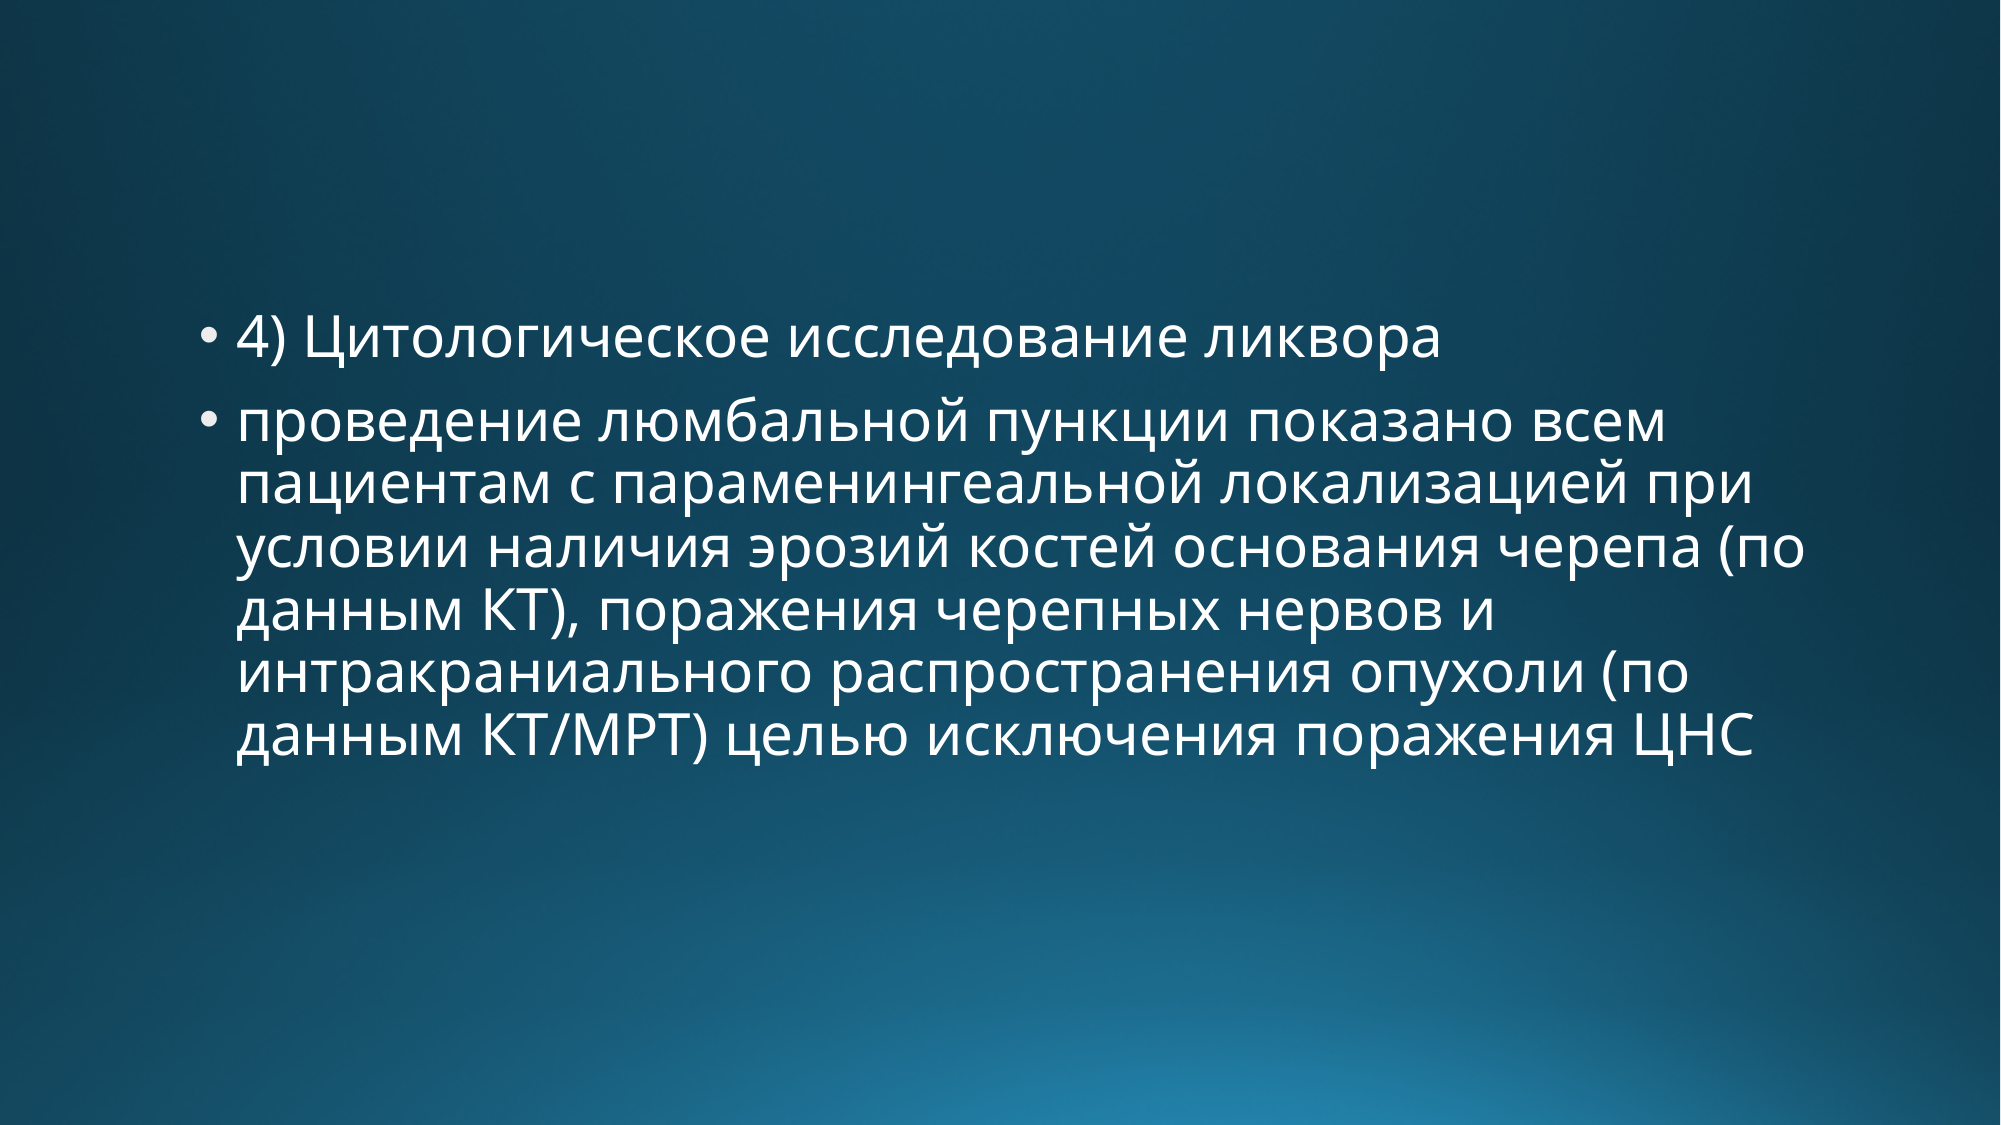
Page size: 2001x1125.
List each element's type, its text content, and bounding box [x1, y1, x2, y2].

list 4) Цитологическое исследование ликвора проведение люмбальной пункции показано всем пациентам с параменингеальной локализацией при условии наличия эрозий костей основания черепа (по данным КТ), поражения черепных нервов и интракраниального распространения опухоли (по данным КТ/МРТ) целью исключения поражения ЦНС [183, 299, 1863, 1014]
picture [0, 0, 2001, 1125]
